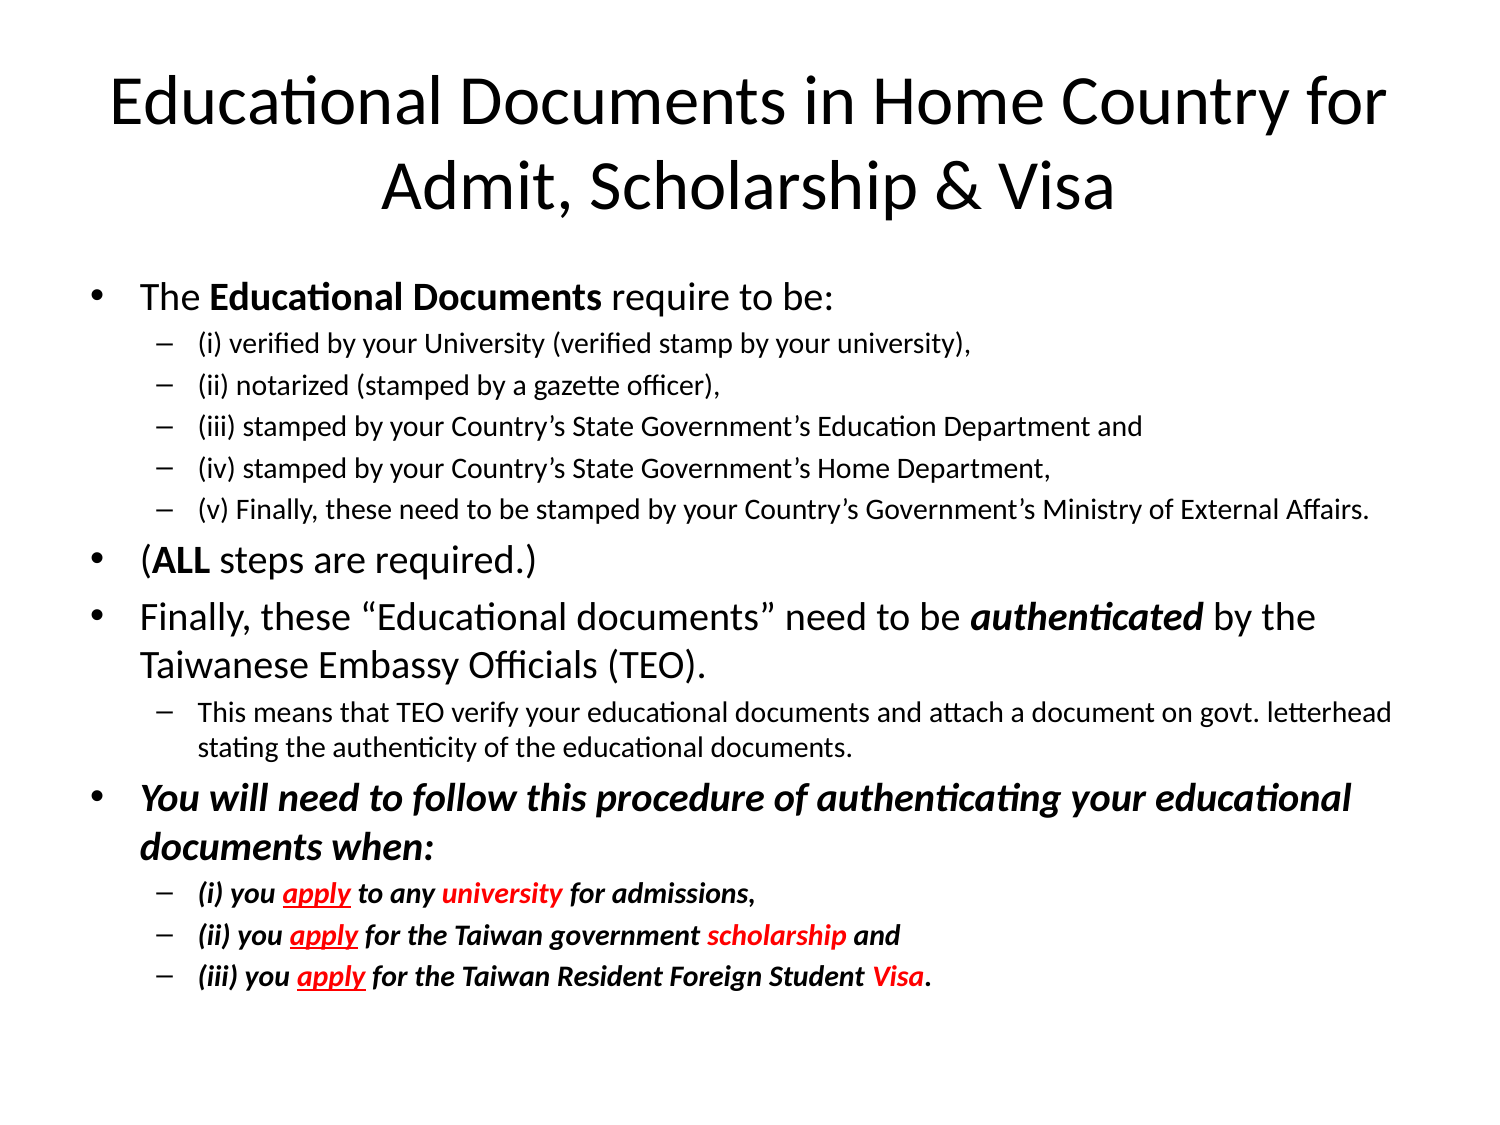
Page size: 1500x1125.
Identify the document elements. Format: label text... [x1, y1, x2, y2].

list The Educational Documents require to be: (i) verified by your University (verified stamp by your university), (ii) notarized (stamped by a gazette officer), (iii) stamped by your Country’s State Government’s Education Department and (iv) stamped by your Country’s State Government’s Home Department, (v) Finally, these need to be stamped by your Country’s Government’s Ministry of External Affairs. (ALL steps are required.) Finally, these “Educational documents” need to be authenticated by the Taiwanese Embassy Officials (TEO). This means that TEO verify your educational documents and attach a document on govt. letterhead stating the authenticity of the educational documents. You will need to follow this procedure of authenticating your educational documents when: (i) you apply to any university for admissions, (ii) you apply for the Taiwan government scholarship and (iii) you apply for the Taiwan Resident Foreign Student Visa. [75, 262, 1425, 1005]
title Educational Documents in Home Country for Admit, Scholarship & Visa [75, 45, 1425, 233]
